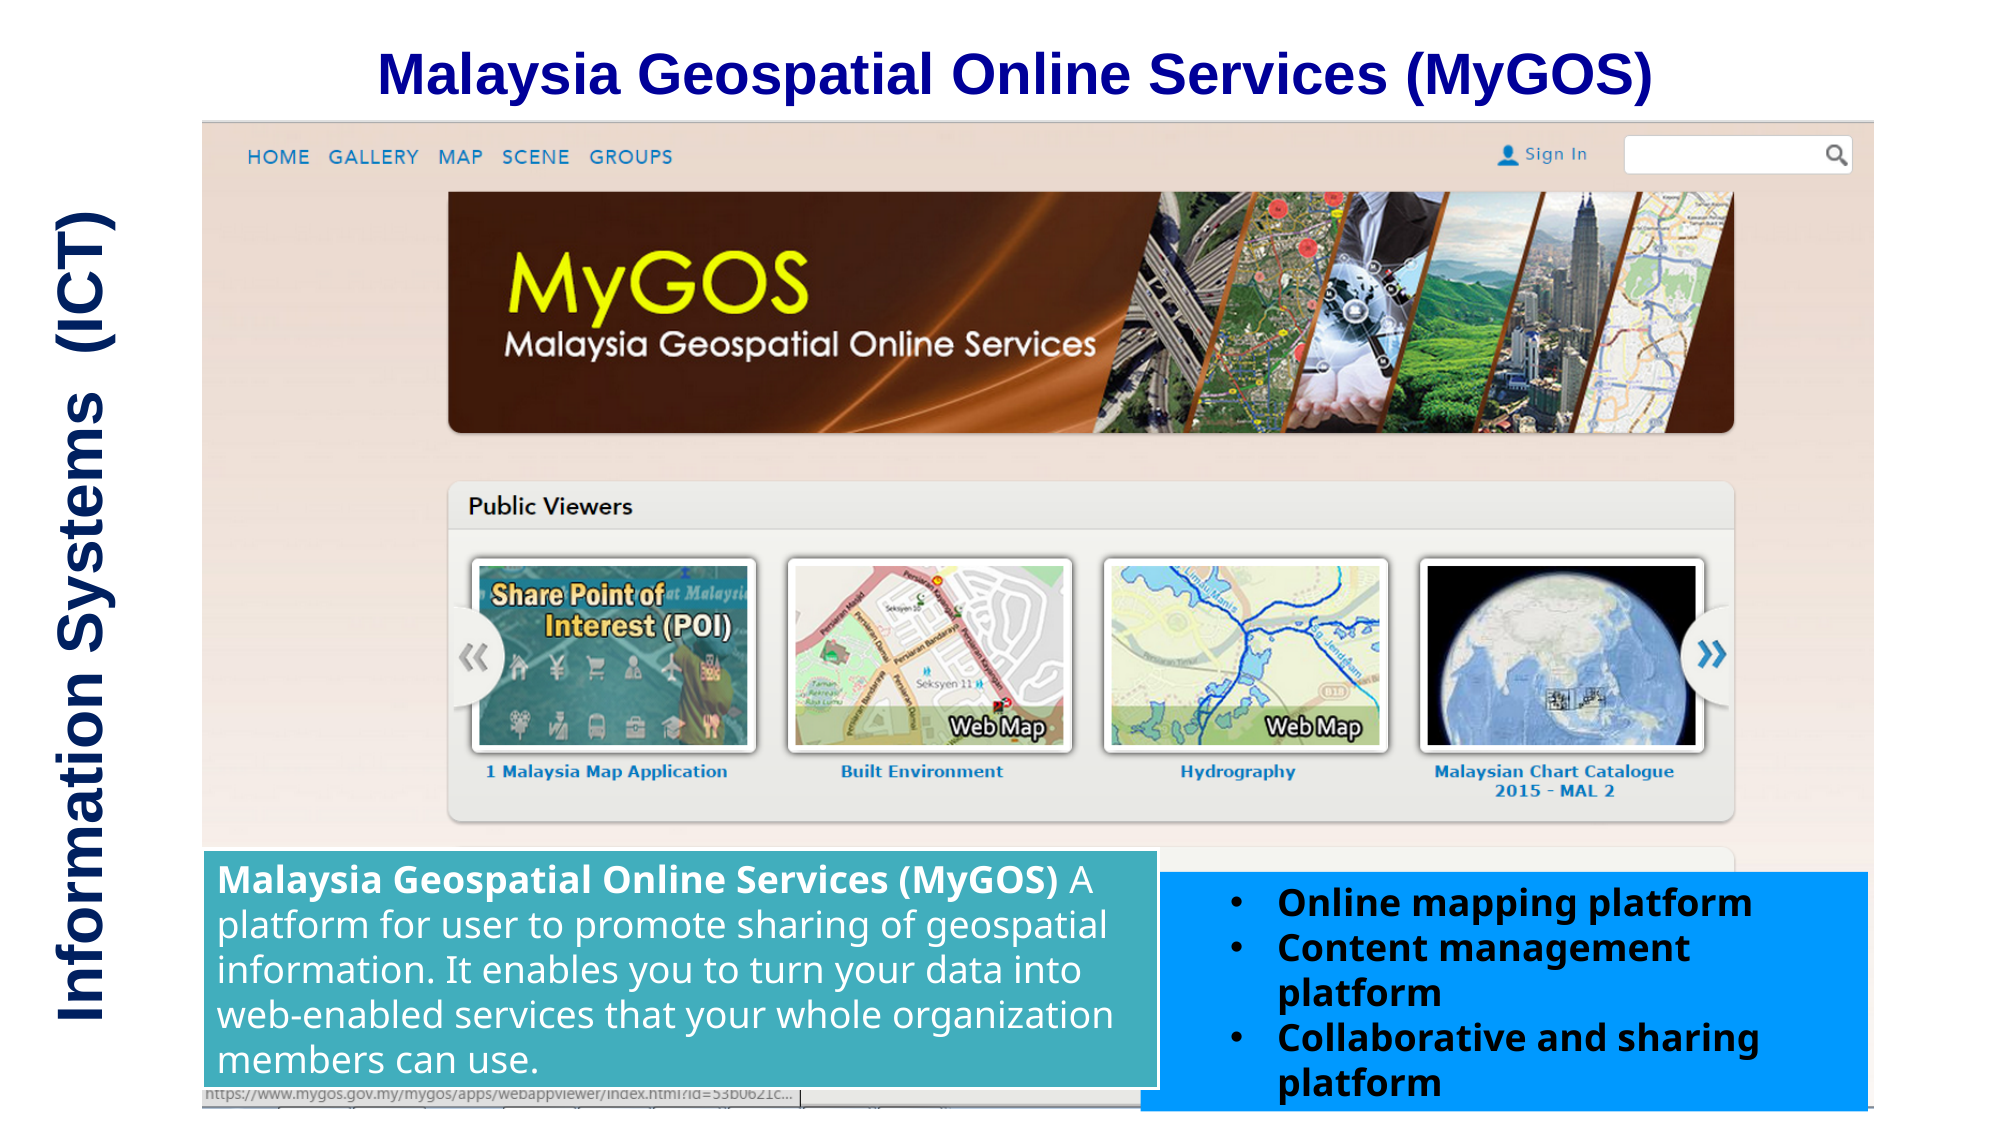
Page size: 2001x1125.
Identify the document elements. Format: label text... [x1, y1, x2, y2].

text_box Information Systems (ICT) [39, 154, 164, 1079]
picture [201, 120, 1874, 1109]
title Malaysia Geospatial Online Services (MyGOS) [101, 26, 1932, 125]
